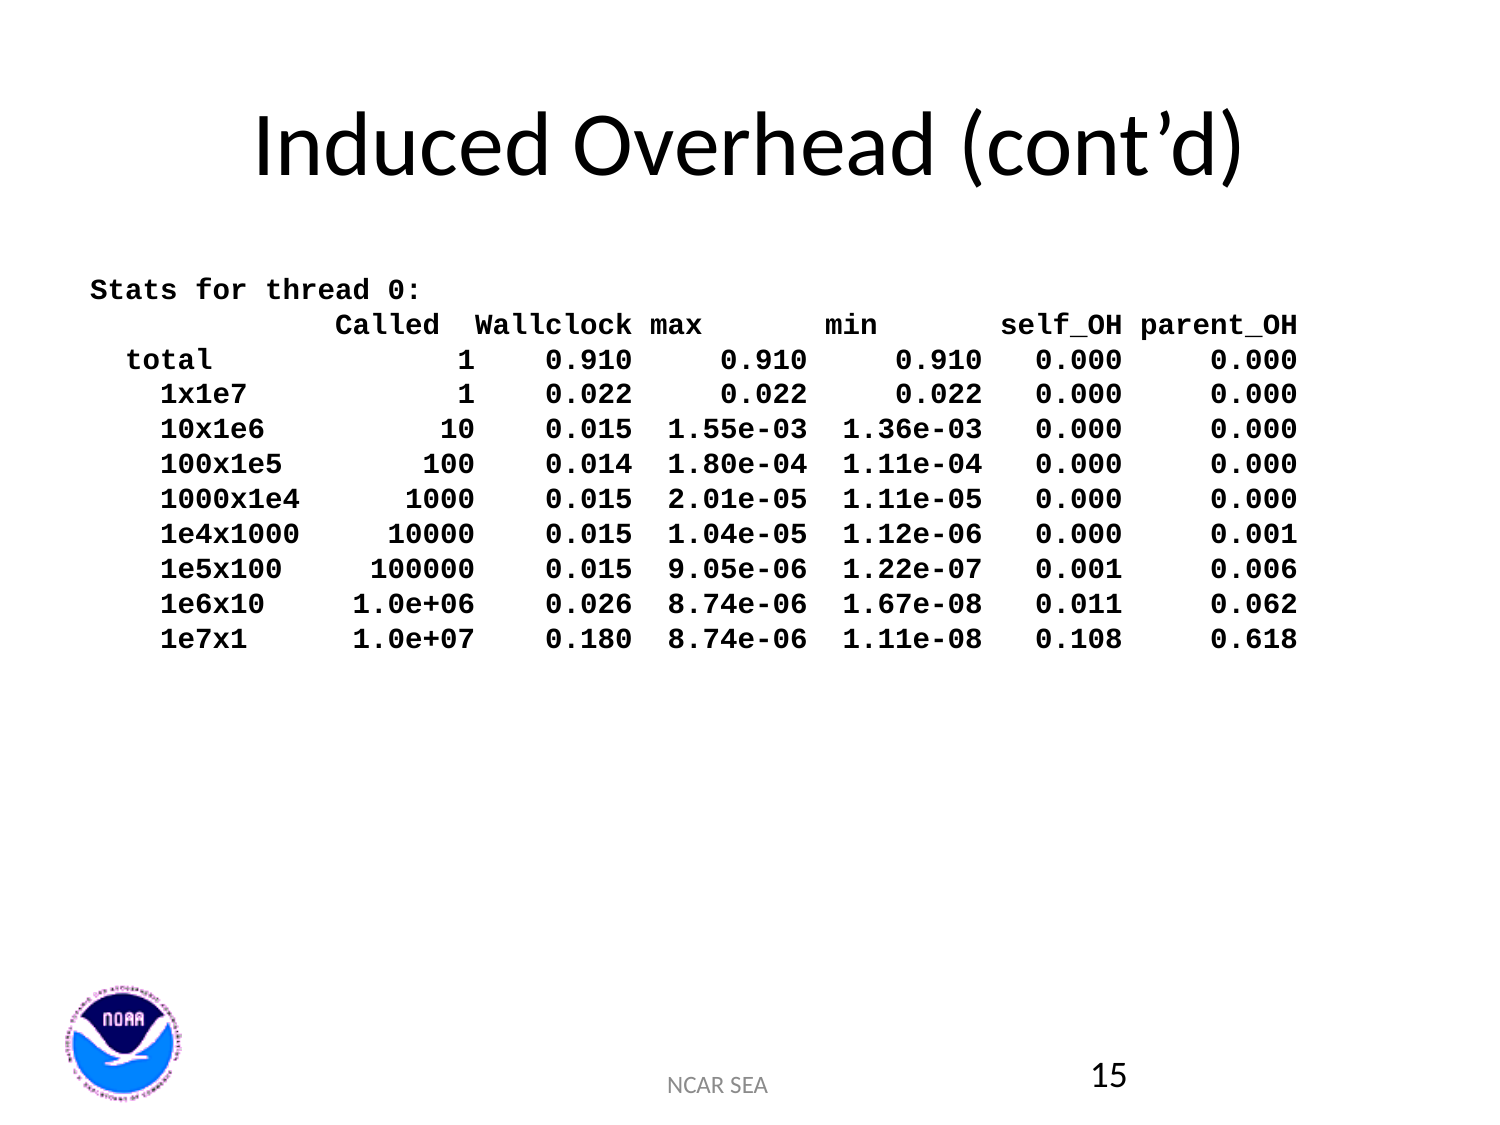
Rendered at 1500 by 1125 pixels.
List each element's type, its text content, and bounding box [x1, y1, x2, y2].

picture [64, 983, 182, 1104]
title Induced Overhead (cont’d) [75, 45, 1425, 233]
slide_number 15 [1074, 1042, 1425, 1103]
list Stats for thread 0: Called Wallclock max min self_OH parent_OH total 1 0.910 0.910 0.910 0.000 0.000 1x1e7 1 0.022 0.022 0.022 0.000 0.000 10x1e6 10 0.015 1.55e-03 1.36e-03 0.000 0.000 100x1e5 100 0.014 1.80e-04 1.11e-04 0.000 0.000 1000x1e4 1000 0.015 2.01e-05 1.11e-05 0.000 0.000 1e4x1000 10000 0.015 1.04e-05 1.12e-06 0.000 0.001 1e5x100 100000 0.015 9.05e-06 1.22e-07 0.001 0.006 1e6x10 1.0e+06 0.026 8.74e-06 1.67e-08 0.011 0.062 1e7x1 1.0e+07 0.180 8.74e-06 1.11e-08 0.108 0.618 [75, 262, 1425, 1005]
footer NCAR SEA [447, 1053, 988, 1114]
